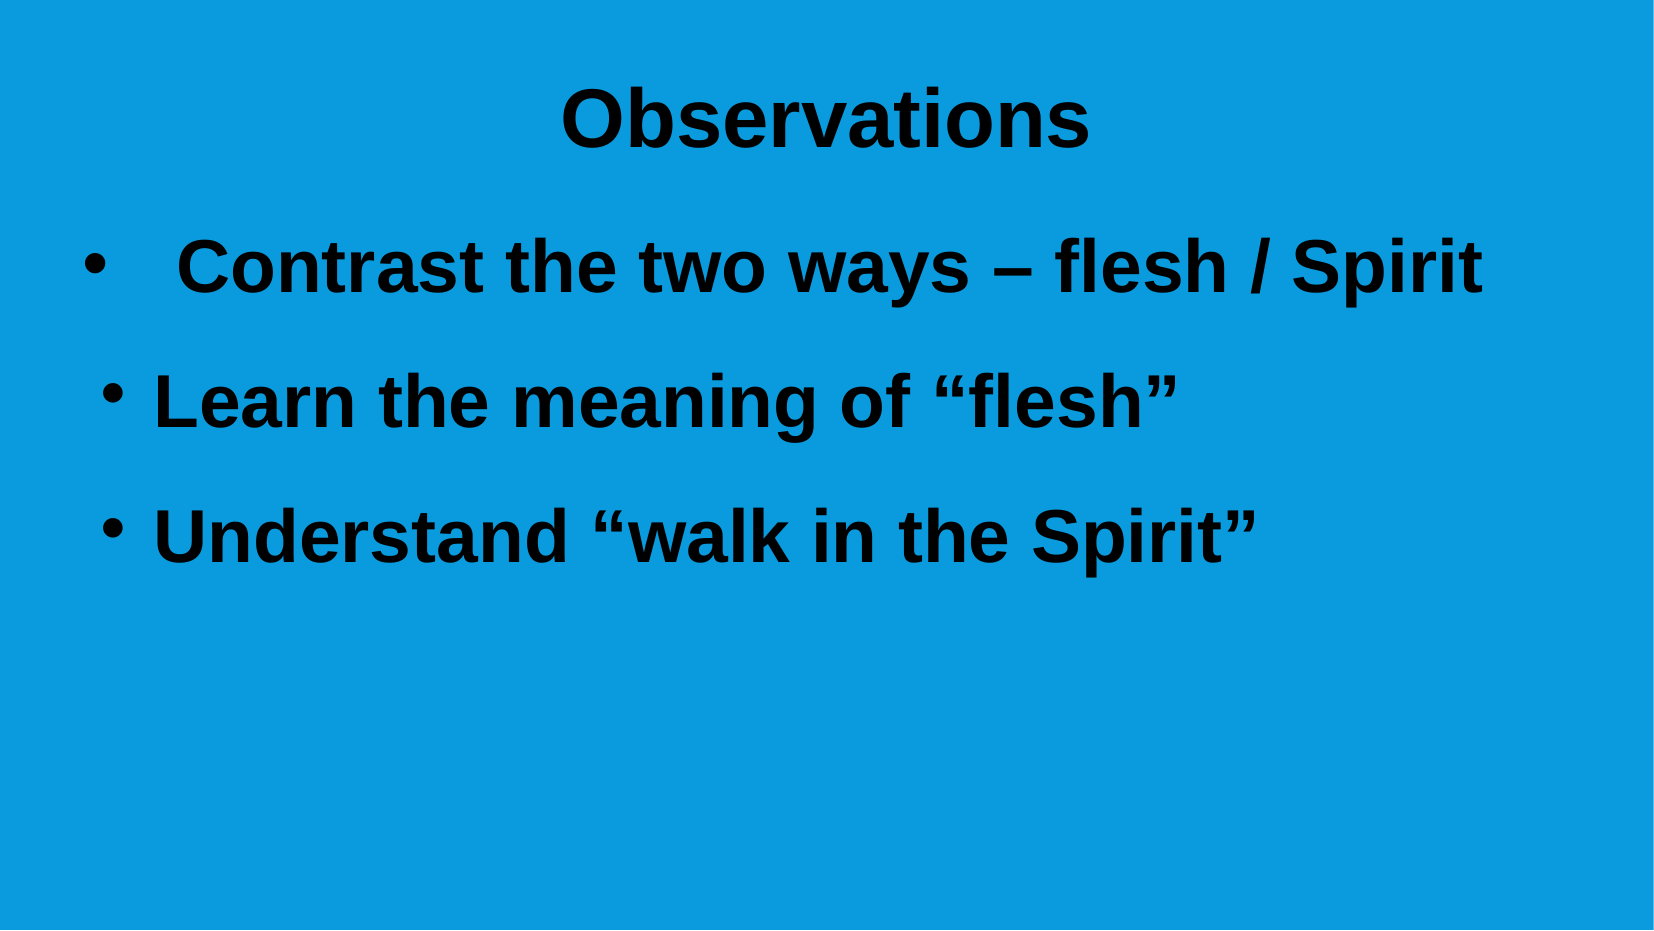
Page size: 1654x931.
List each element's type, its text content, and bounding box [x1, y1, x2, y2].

text_box Contrast the two ways – flesh / Spirit Learn the meaning of “flesh” Understand “walk in the Spirit” [82, 217, 1571, 757]
text_box Observations [82, 36, 1571, 193]
